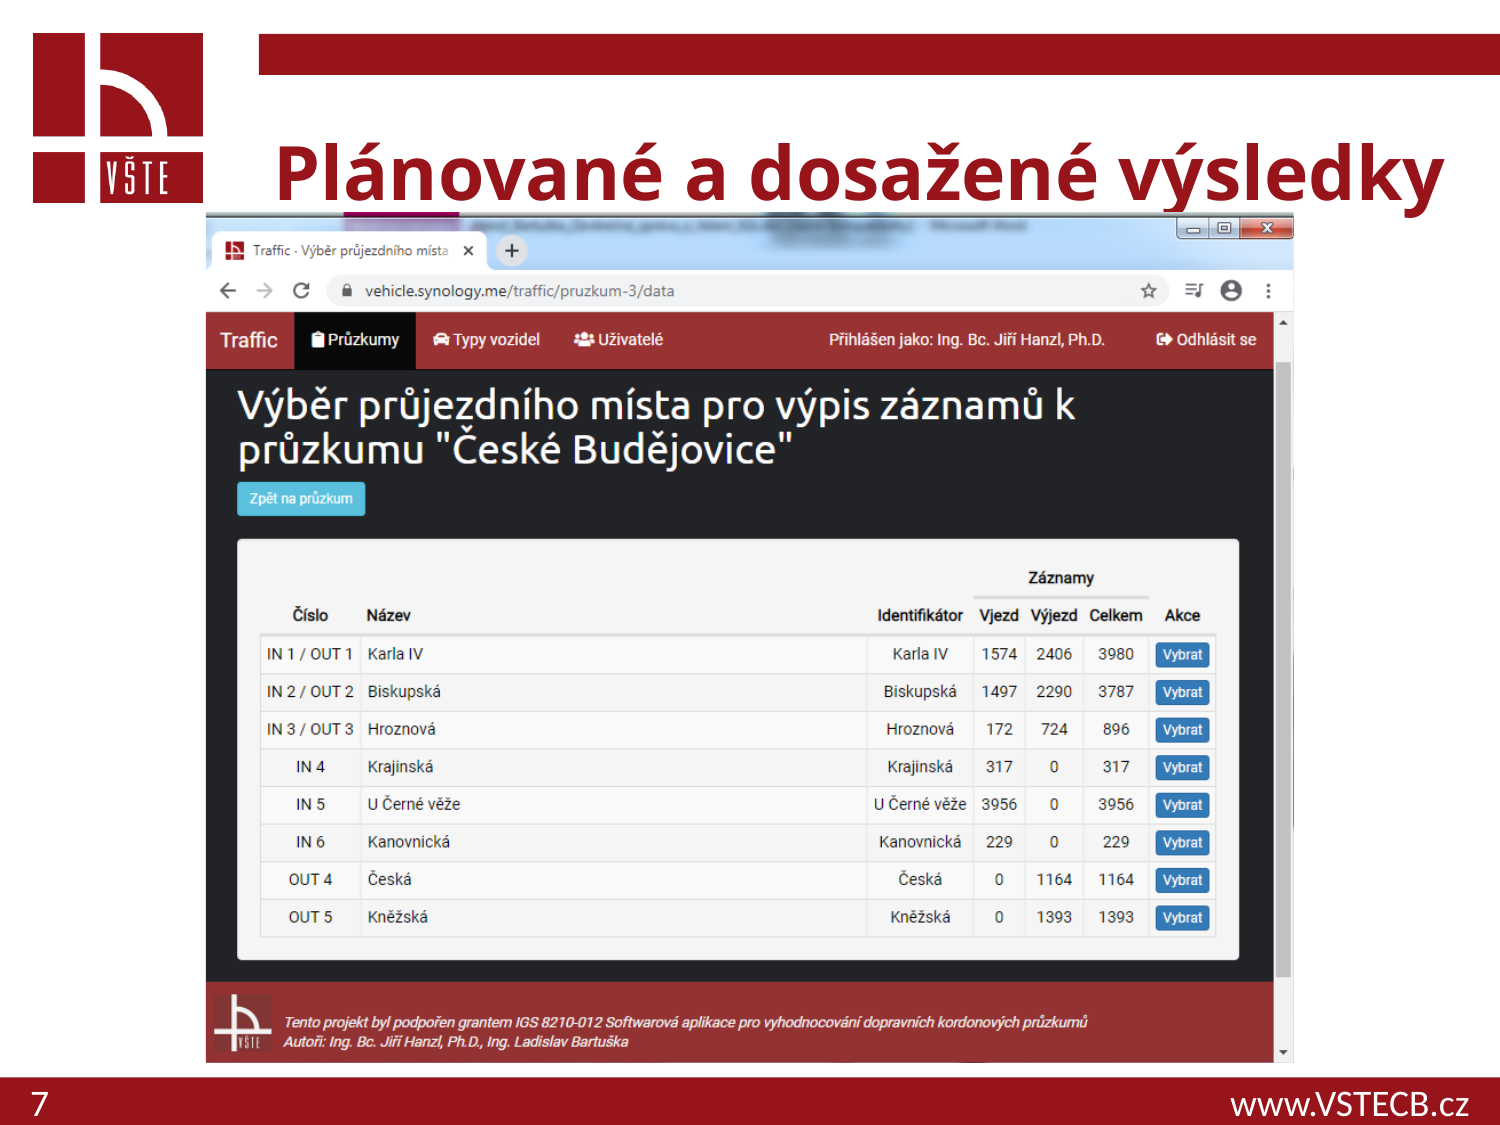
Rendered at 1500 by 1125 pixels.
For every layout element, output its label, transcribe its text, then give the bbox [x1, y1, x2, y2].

text_box 7 www.VSTECB.cz [0, 1076, 1500, 1125]
picture [205, 212, 1294, 1063]
picture [33, 33, 203, 203]
text_box [258, 33, 1500, 76]
title Plánované a dosažené výsledky [258, 76, 1500, 278]
